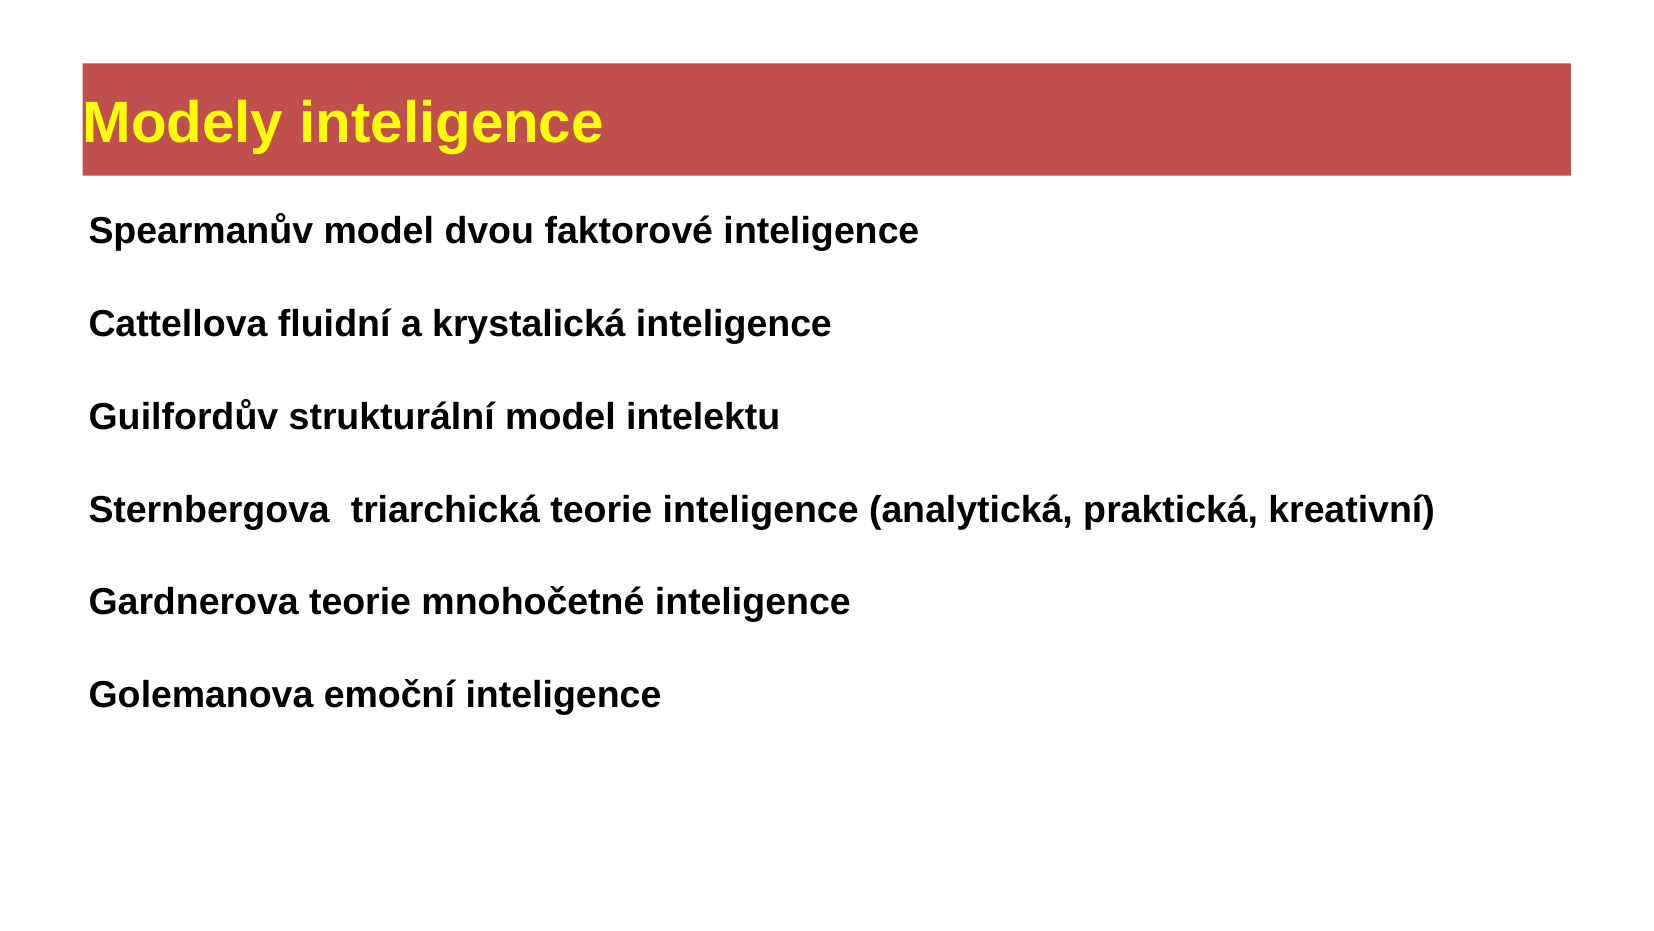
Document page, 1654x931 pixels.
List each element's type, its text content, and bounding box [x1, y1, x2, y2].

title Modely inteligence [82, 63, 1571, 176]
subtitle Spearmanův model dvou faktorové inteligence Cattellova fluidní a krystalická inteligence Guilfordův strukturální model intelektu Sternbergova triarchická teorie inteligence (analytická, praktická, kreativní) Gardnerova teorie mnohočetné inteligence Golemanova emoční inteligence [82, 212, 1571, 763]
